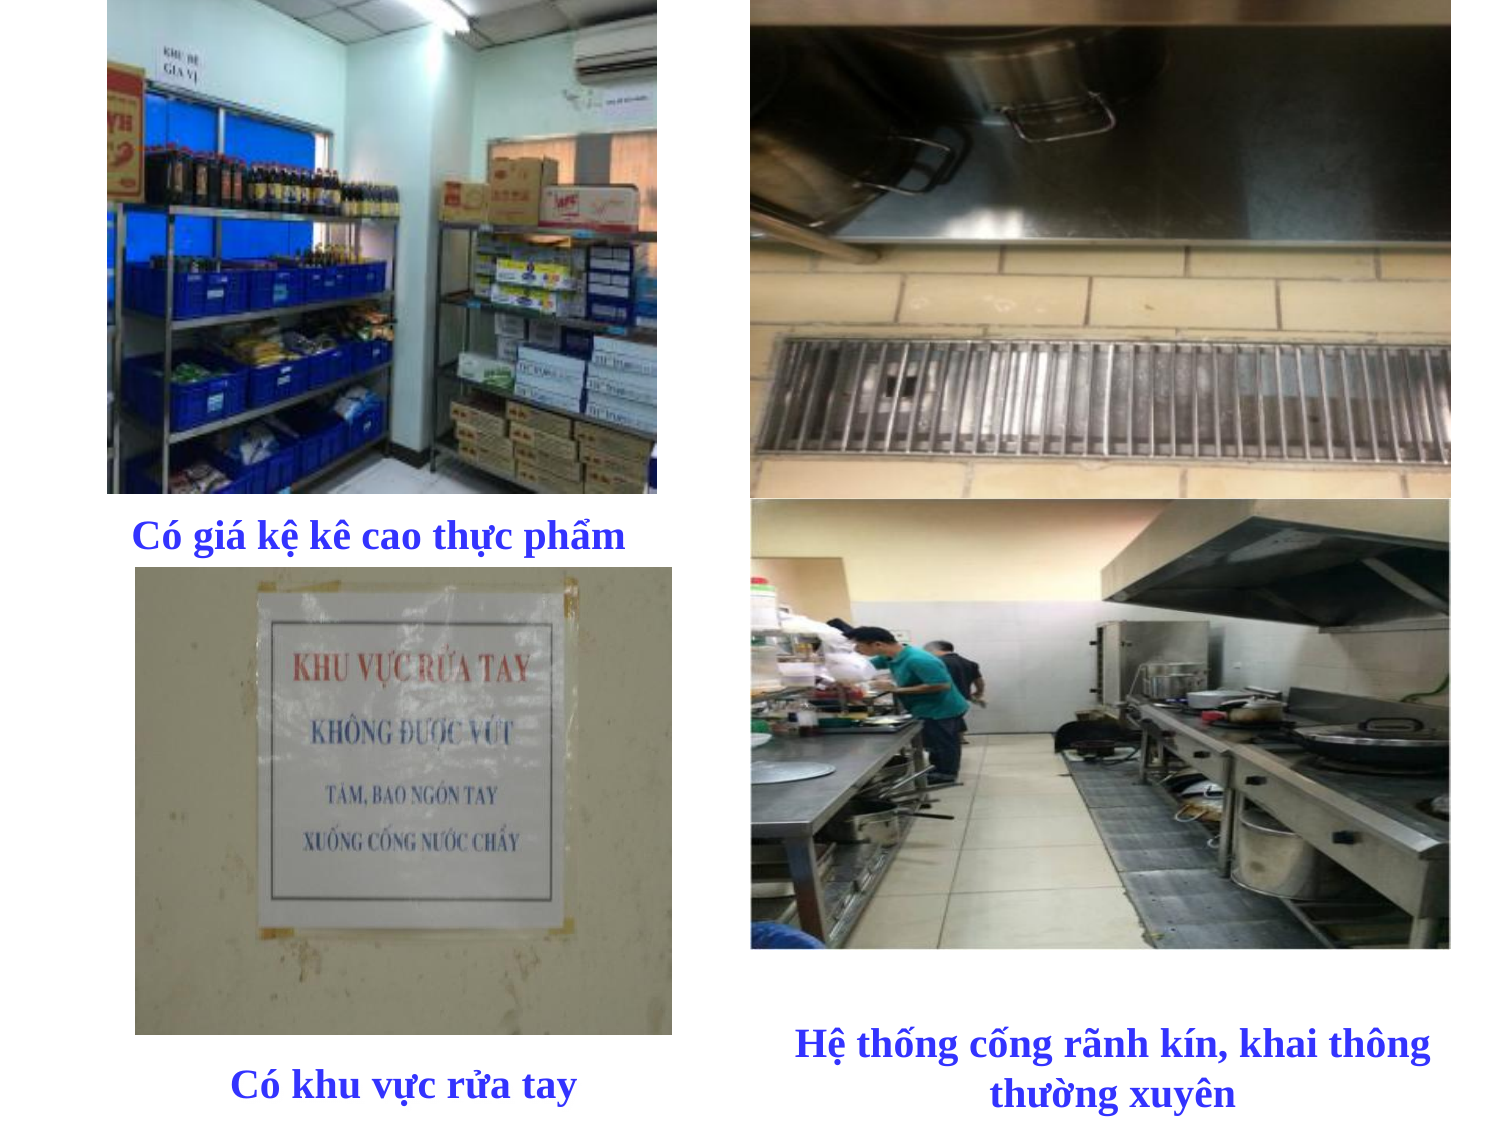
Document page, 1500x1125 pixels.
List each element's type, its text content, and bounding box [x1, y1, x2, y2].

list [135, 567, 673, 1035]
picture [749, 0, 1451, 951]
text_box Hệ thống cống rãnh kín, khai thông thường xuyên [774, 1008, 1452, 1124]
text_box Có giá kệ kê cao thực phẩm [116, 500, 667, 566]
picture [106, 0, 658, 495]
title Có khu vực rửa tay [184, 1043, 624, 1125]
